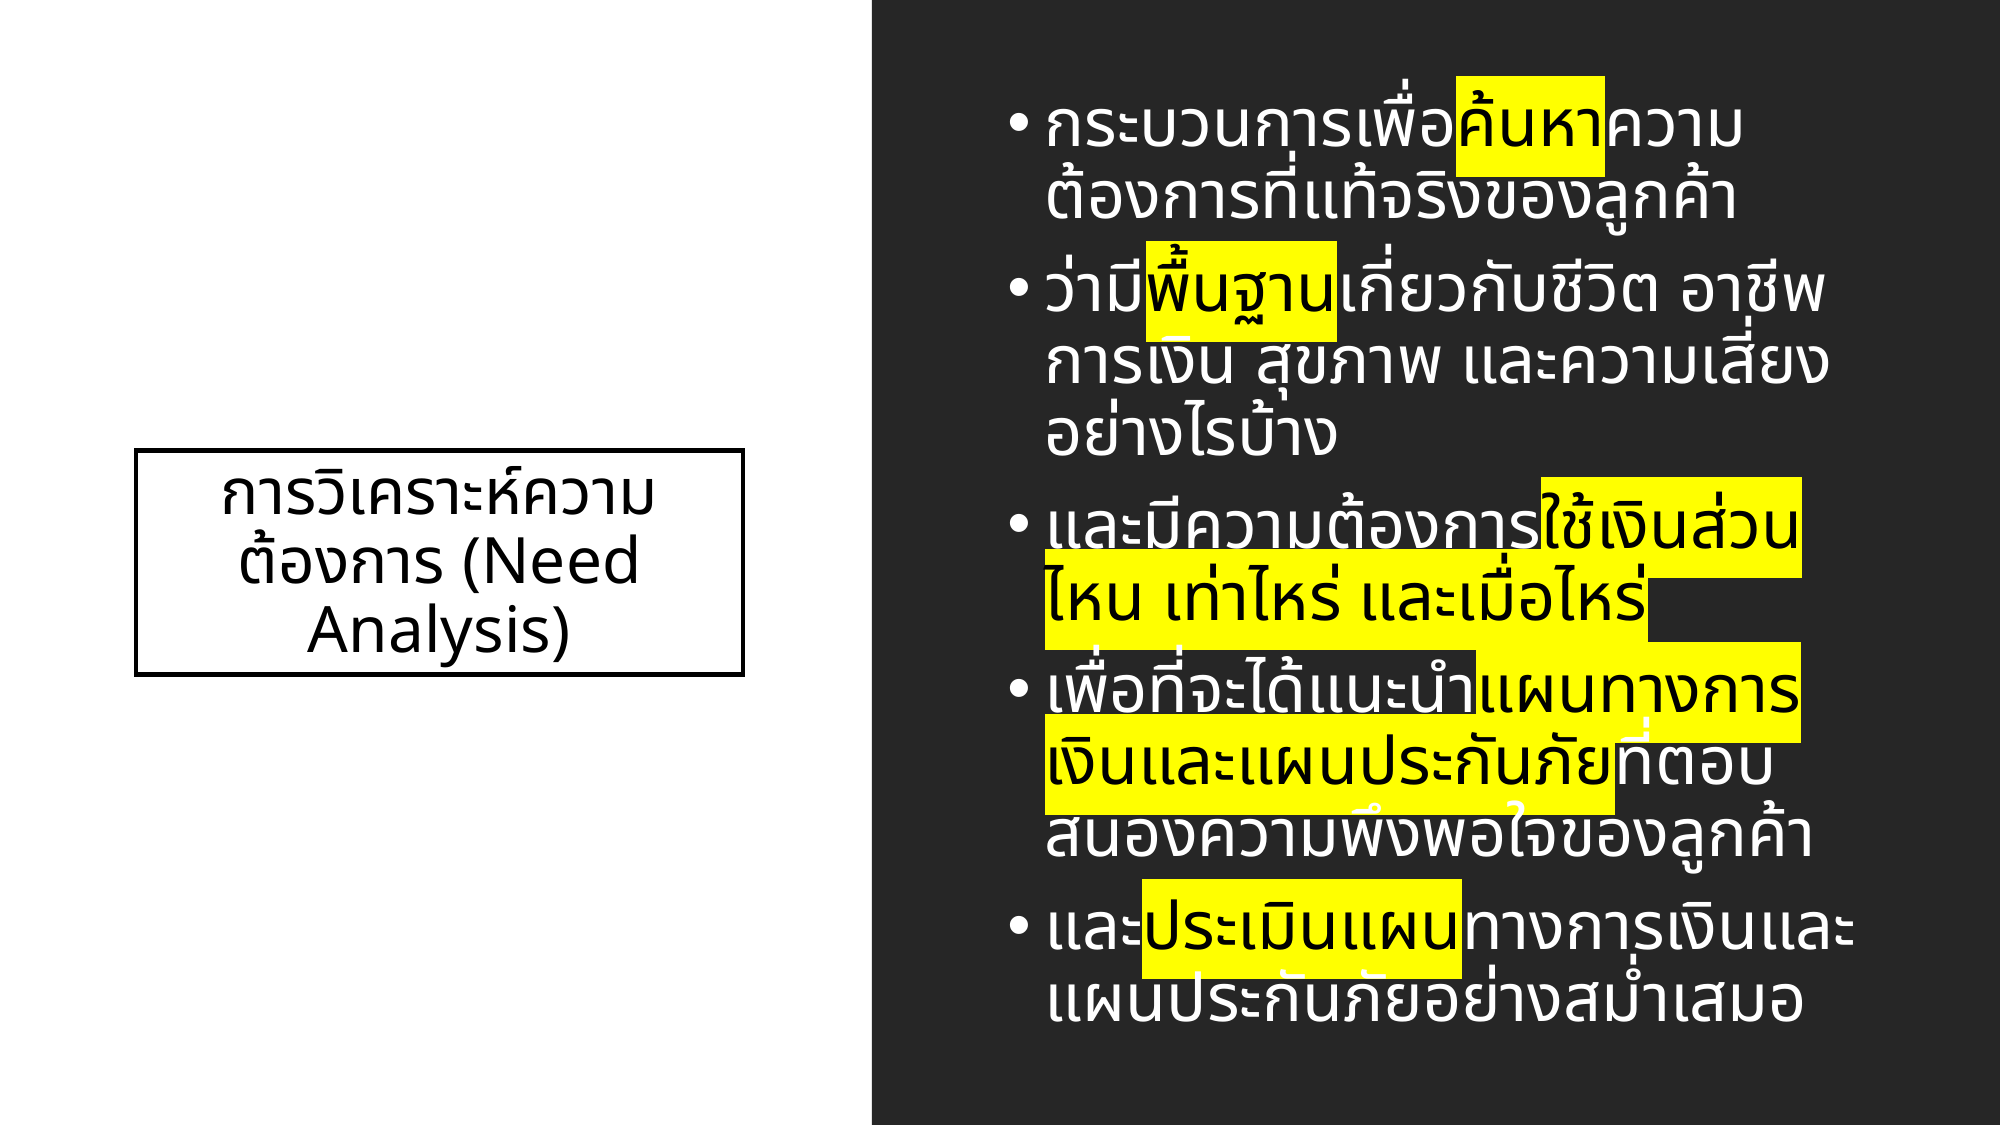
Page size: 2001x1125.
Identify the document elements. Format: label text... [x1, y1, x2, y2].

text_box [871, 0, 2000, 1125]
title การวิเคราะห์ความต้องการ (Need Analysis) [136, 450, 743, 675]
list กระบวนการเพื่อค้นหาความต้องการที่แท้จริงของลูกค้า ว่ามีพื้นฐานเกี่ยวกับชีวิต อาชีพ การเงิน สุขภาพ และความเสี่ยงอย่างไรบ้าง และมีความต้องการใช้เงินส่วนไหน เท่าไหร่ และเมื่อไหร่ เพื่อที่จะได้แนะนำแผนทางการเงินและแผนประกันภัยที่ตอบสนองความพึงพอใจของลูกค้า และประเมินแผนทางการเงินและแผนประกันภัยอย่างสม่ำเสมอ [992, 131, 1900, 994]
